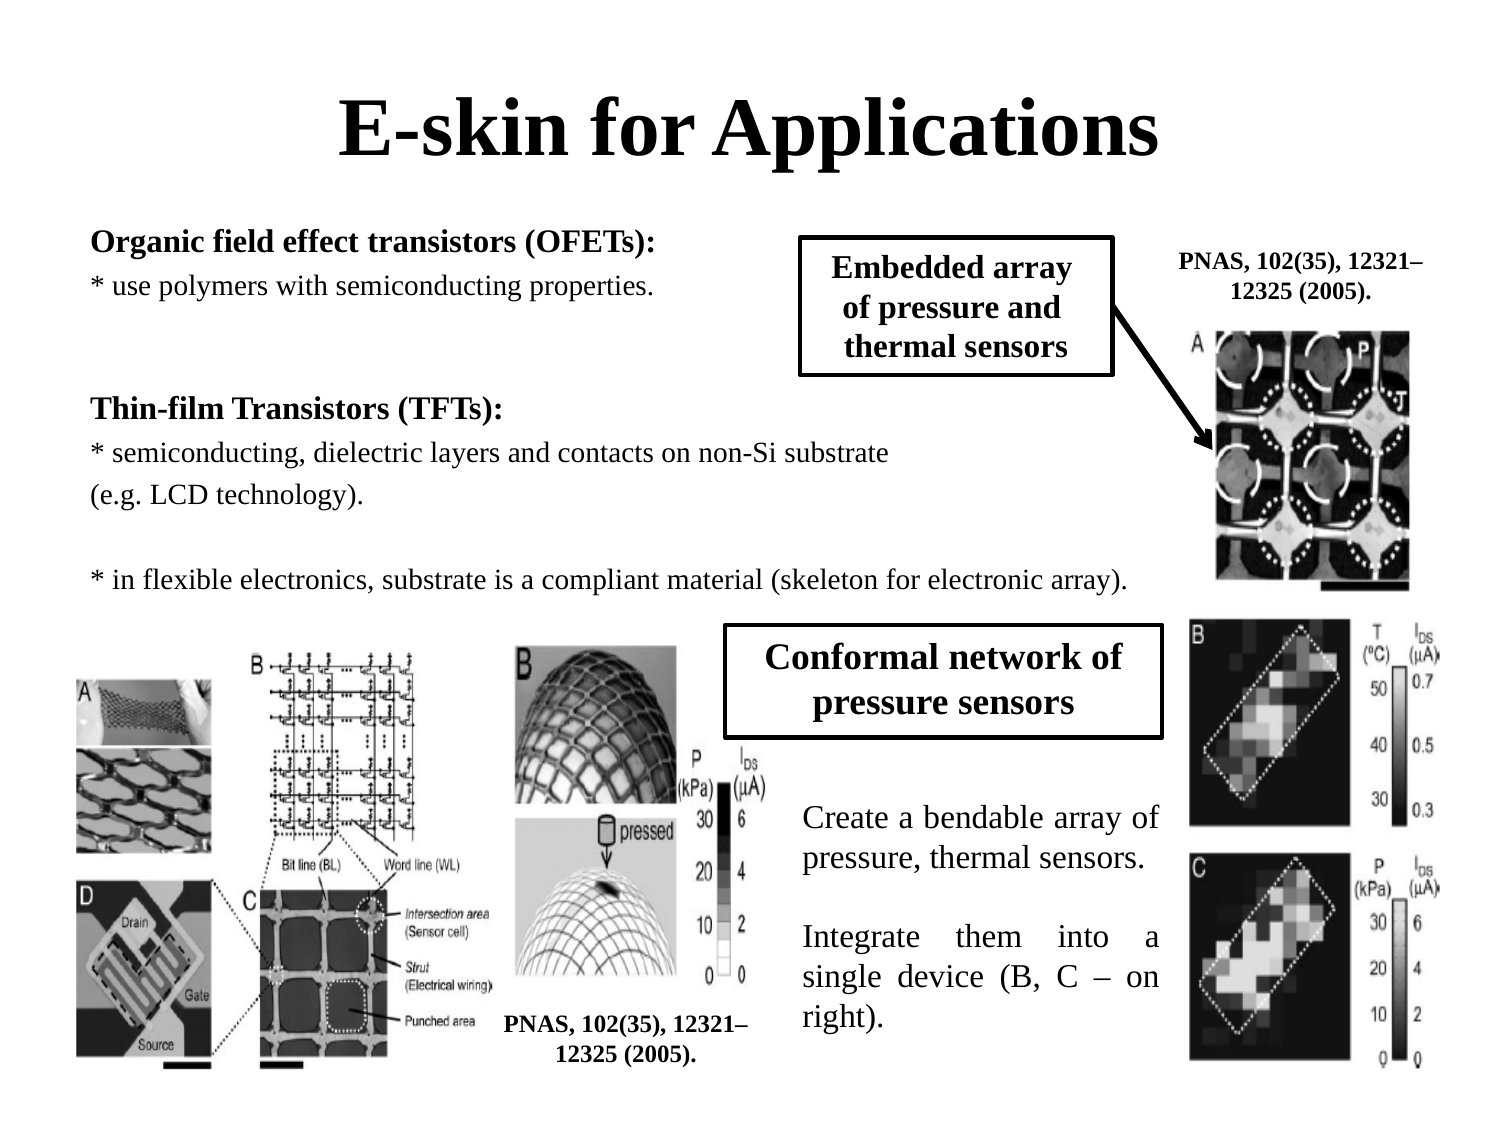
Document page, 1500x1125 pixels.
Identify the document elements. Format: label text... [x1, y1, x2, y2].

picture [62, 624, 501, 1076]
text_box Embedded array of pressure and thermal sensors [799, 237, 1113, 372]
text_box PNAS, 102(35), 12321– 12325 (2005). [504, 999, 763, 1075]
text_box PNAS, 102(35), 12321– 12325 (2005). [1163, 237, 1438, 313]
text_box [1112, 305, 1213, 451]
text_box Create a bendable array of pressure, thermal sensors. Integrate them into a single device (B, C – on right). [787, 787, 1169, 1042]
text_box Conformal network of pressure sensors [724, 624, 1163, 730]
text_box [798, 235, 1115, 377]
picture [512, 637, 776, 1001]
list Organic field effect transistors (OFETs): * use polymers with semiconducting properties. Thin-film Transistors (TFTs): * semiconducting, dielectric layers and contacts on non-Si substrate (e.g. LCD technology). * in flexible electronics, substrate is a compliant material (skeleton for electronic array). [75, 212, 1150, 638]
picture [1174, 324, 1451, 1078]
title E-skin for Applications [75, 45, 1425, 200]
text_box [723, 623, 1164, 740]
